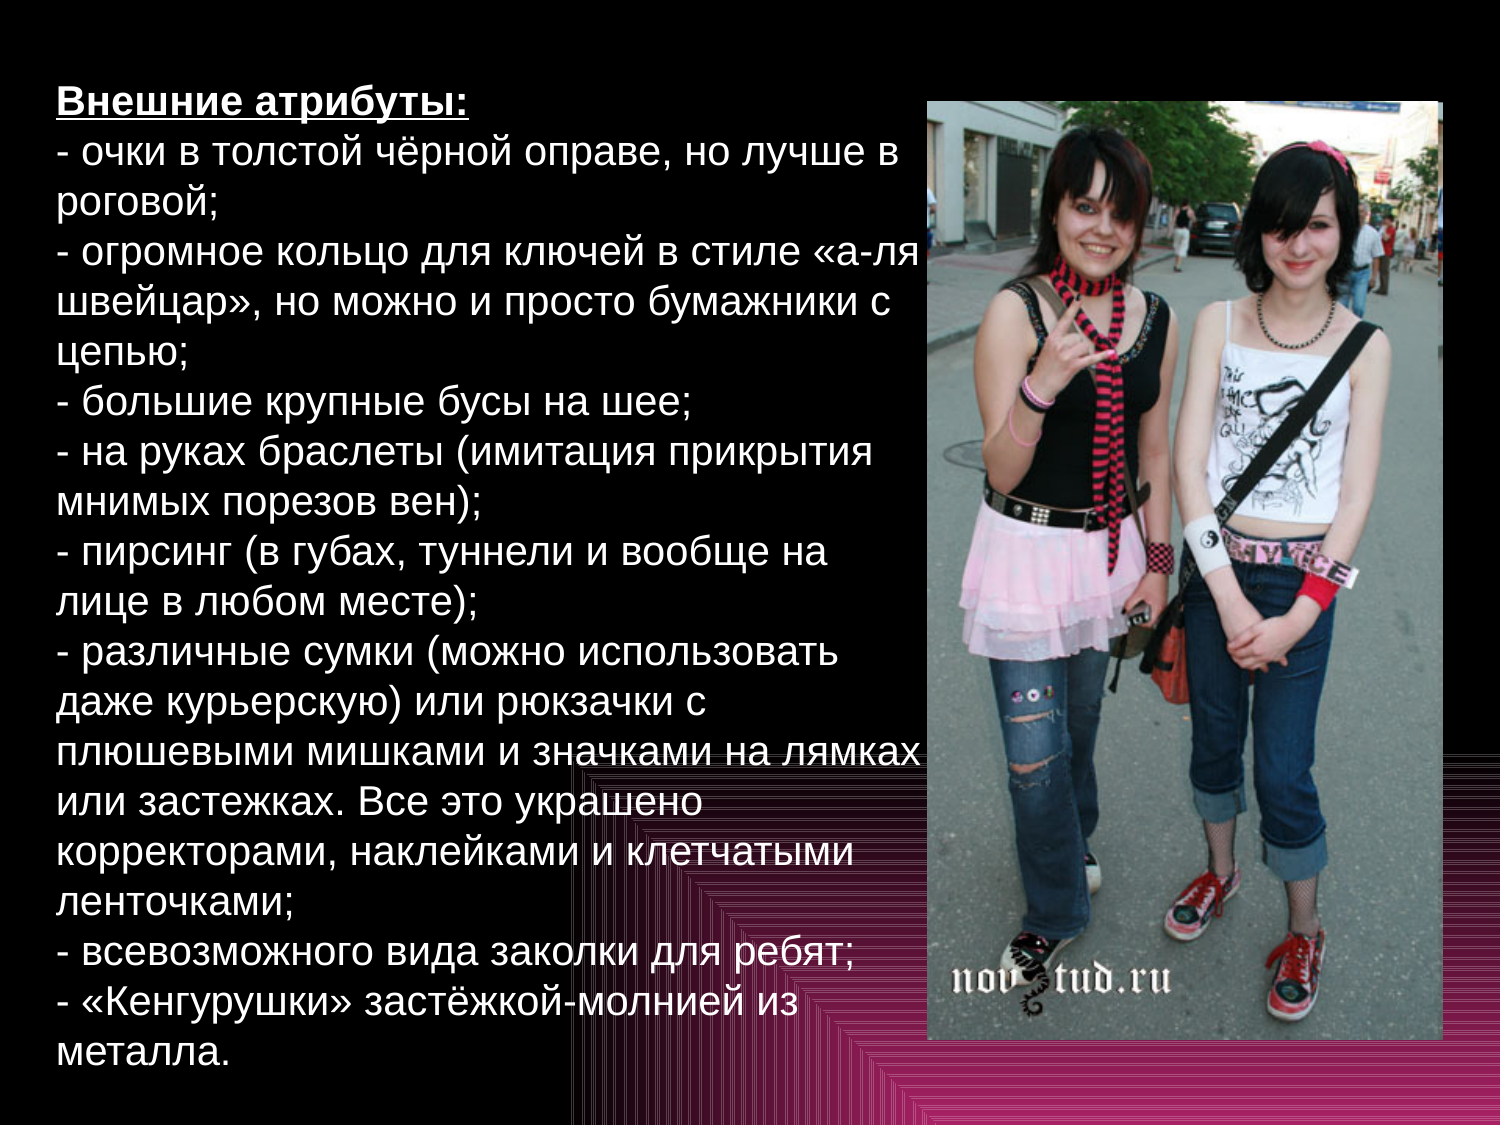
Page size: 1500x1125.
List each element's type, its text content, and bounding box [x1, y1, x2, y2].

picture [926, 101, 1443, 1040]
text_box Внешние атрибуты: - очки в толстой чёрной оправе, но лучше в роговой; - огромное кольцо для ключей в стиле «а-ля швейцар», но можно и просто бумажники с цепью; - большие крупные бусы на шее; - на руках браслеты (имитация прикрытия мнимых порезов вен); - пирсинг (в губах, туннели и вообще на лице в любом месте); - различные сумки (можно использовать даже курьерскую) или рюкзачки с плюшевыми мишками и значками на лямках или застежках. Все это украшено корректорами, наклейками и клетчатыми ленточками; - всевозможного вида заколки для ребят; - «Кенгурушки» застёжкой-молнией из металла. [41, 66, 940, 1082]
